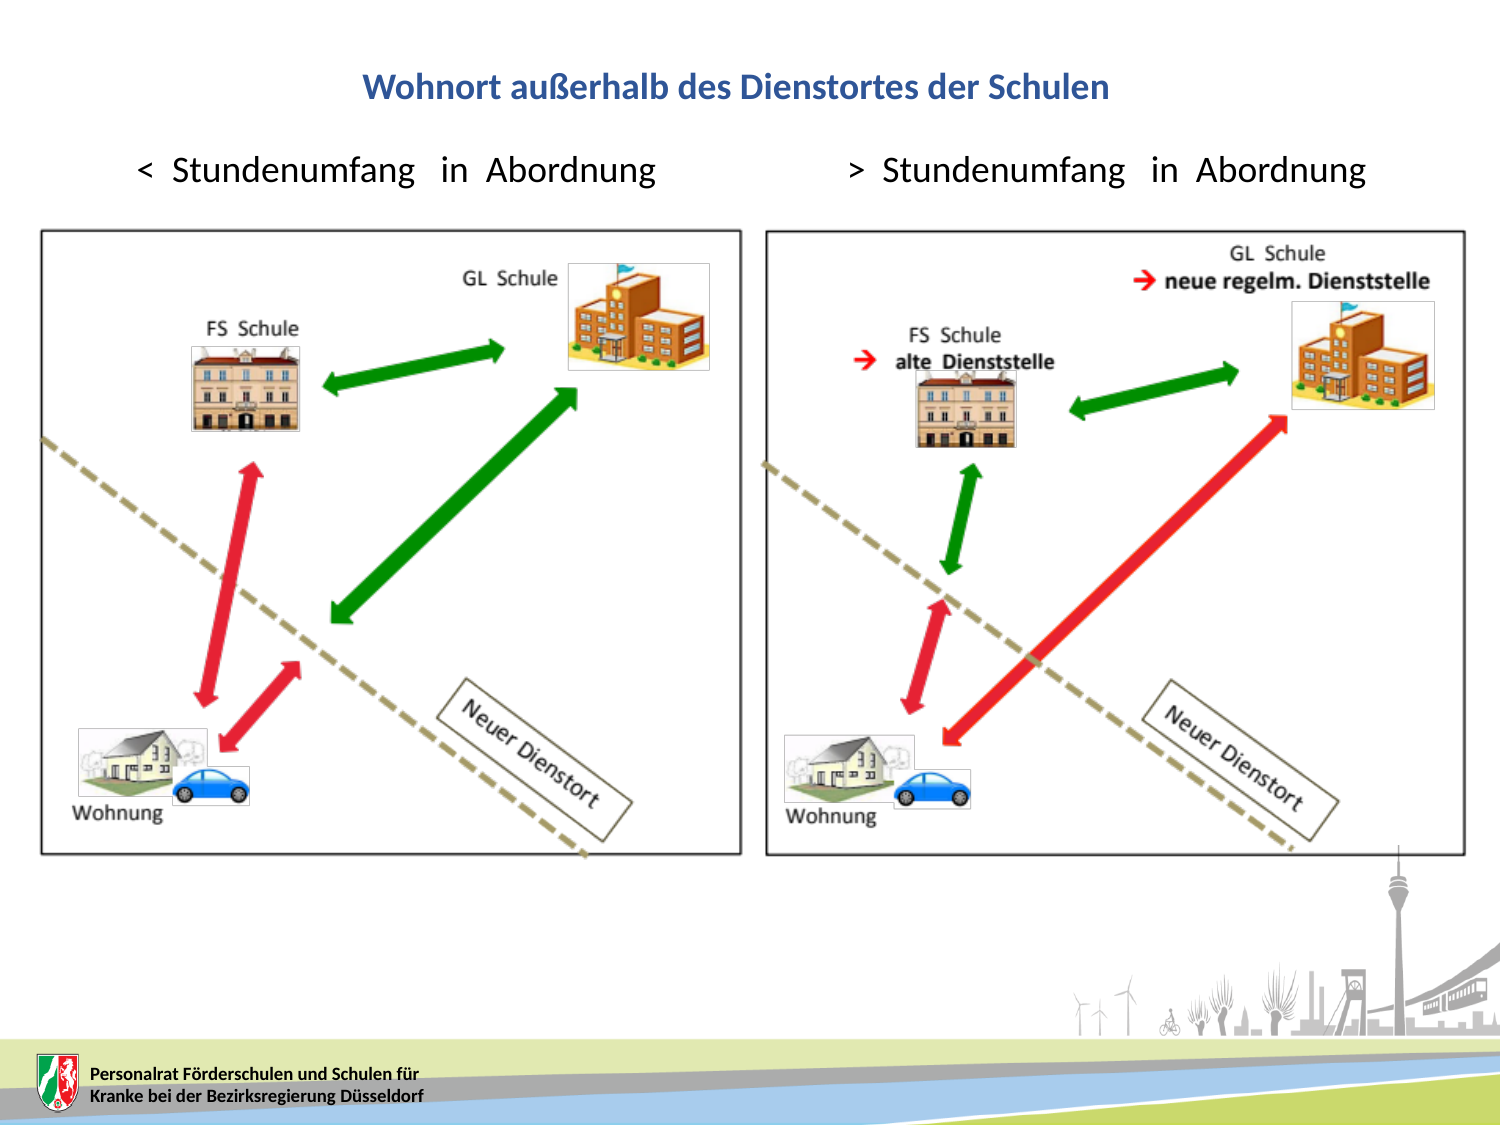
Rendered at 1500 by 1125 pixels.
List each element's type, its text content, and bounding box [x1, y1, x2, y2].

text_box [758, 212, 1500, 888]
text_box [38, 196, 1041, 943]
picture [0, 845, 1500, 1125]
text_box > Stundenumfang in Abordnung [823, 137, 1383, 197]
text_box Wohnort außerhalb des Dienstortes der Schulen [254, 54, 1257, 115]
text_box < Stundenumfang in Abordnung [113, 138, 672, 196]
